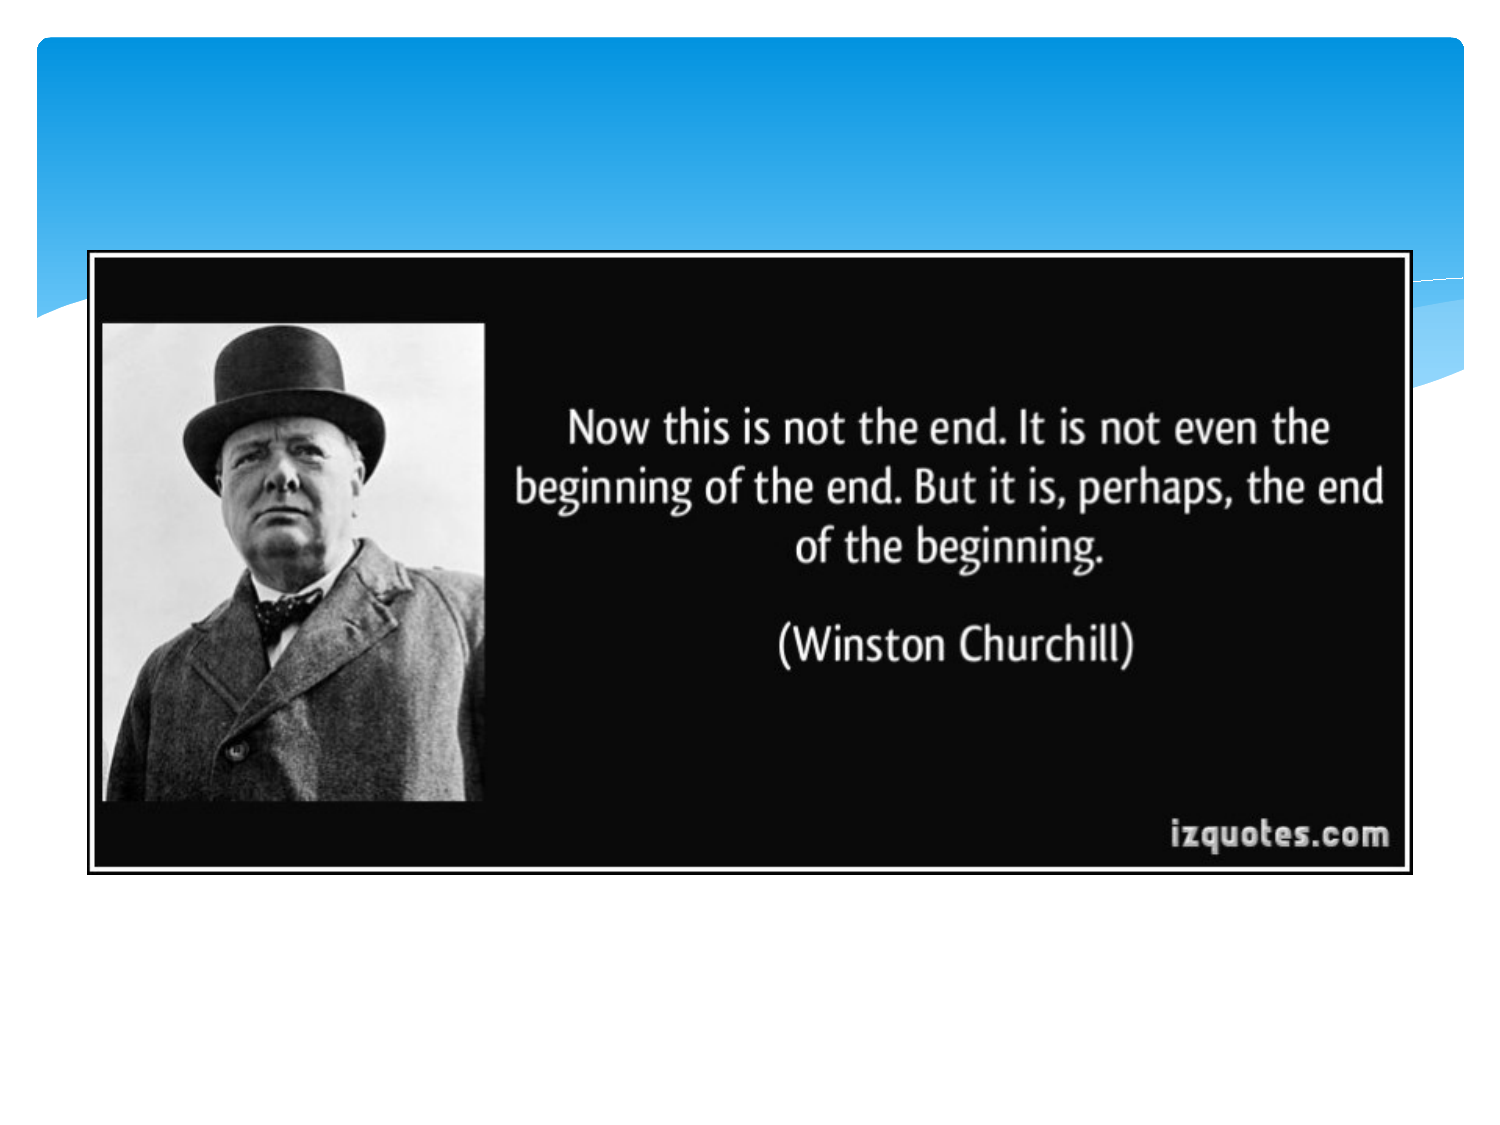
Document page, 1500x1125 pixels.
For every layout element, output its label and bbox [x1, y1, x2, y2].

picture [87, 250, 1413, 875]
